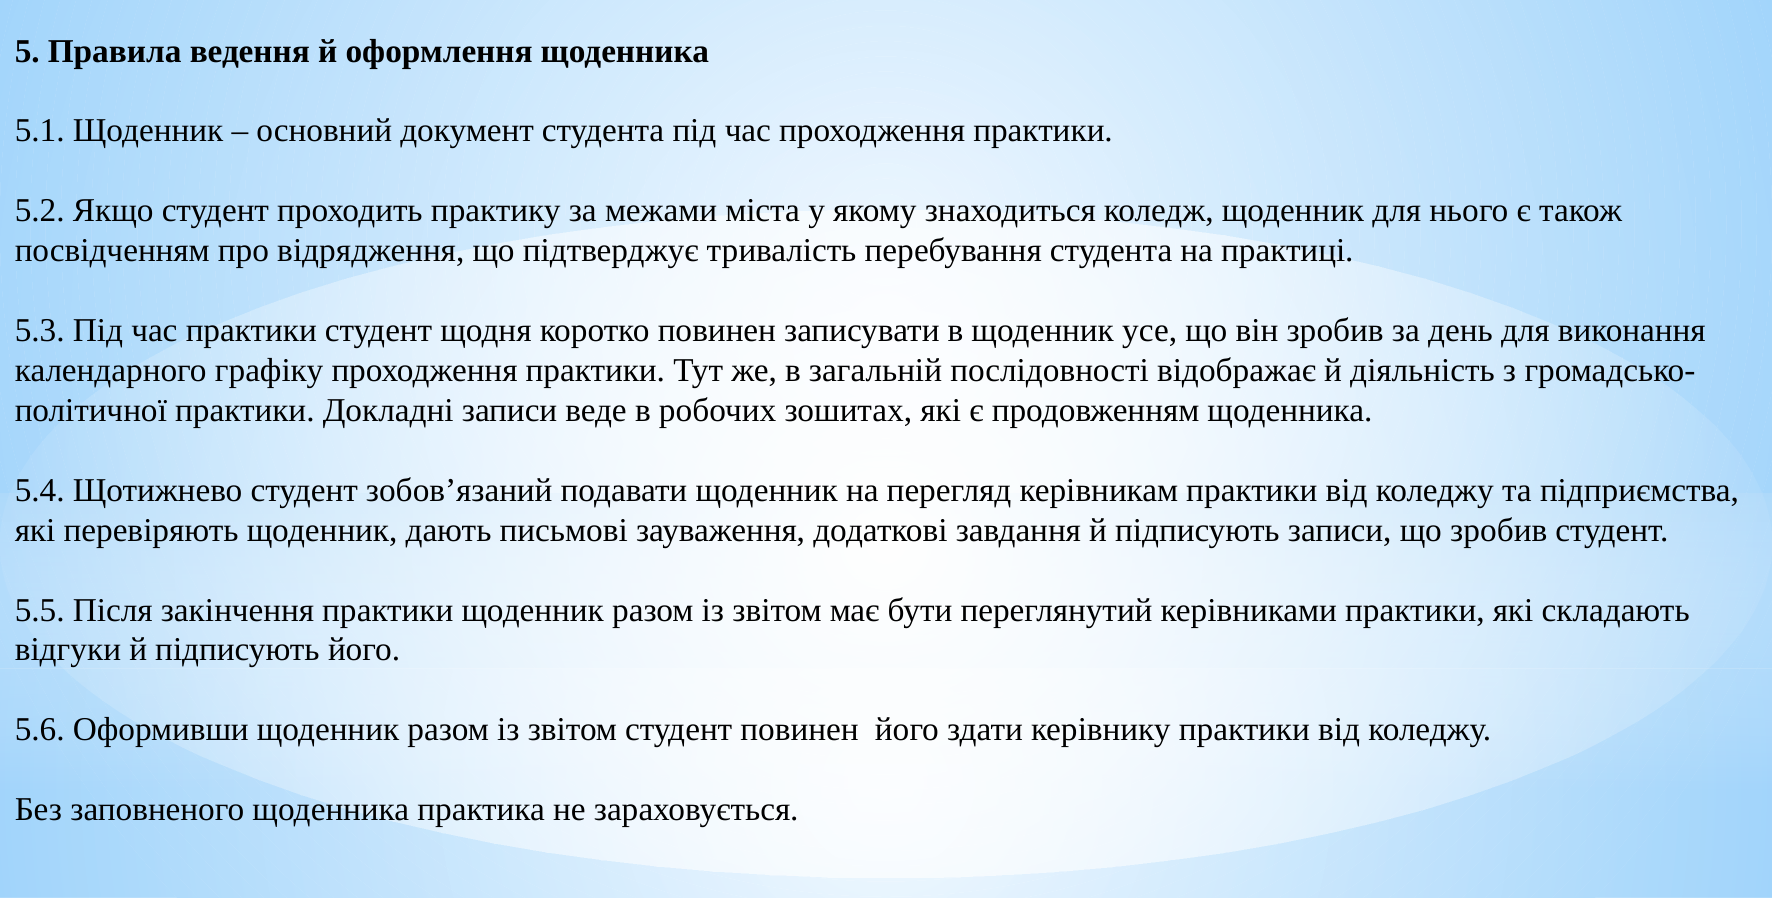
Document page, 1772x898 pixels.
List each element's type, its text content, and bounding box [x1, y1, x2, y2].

text_box 5. Правила ведення й оформлення щоденника 5.1. Щоденник – основний документ студента під час проходження практики. 5.2. Якщо студент проходить практику за межами міста у якому знаходиться коледж, щоденник для нього є також посвідченням про відрядження, що підтверджує тривалість перебування студента на практиці. 5.3. Під час практики студент щодня коротко повинен записувати в щоденник усе, що він зробив за день для виконання календарного графіку проходження практики. Тут же, в загальній послідовності відображає й діяльність з громадсько-політичної практики. Докладні записи веде в робочих зошитах, які є продовженням щоденника. 5.4. Щотижнево студент зобов’язаний подавати щоденник на перегляд керівникам практики від коледжу та підприємства, які перевіряють щоденник, дають письмові зауваження, додаткові завдання й підписують записи, що зробив студент. 5.5. Після закінчення практики щоденник разом із звітом має бути переглянутий керівниками практики, які складають відгуки й підписують його. 5.6. Оформивши щоденник разом із звітом студент повинен його здати керівнику практики від коледжу. Без заповненого щоденника практика не зараховується. [0, 21, 1772, 865]
